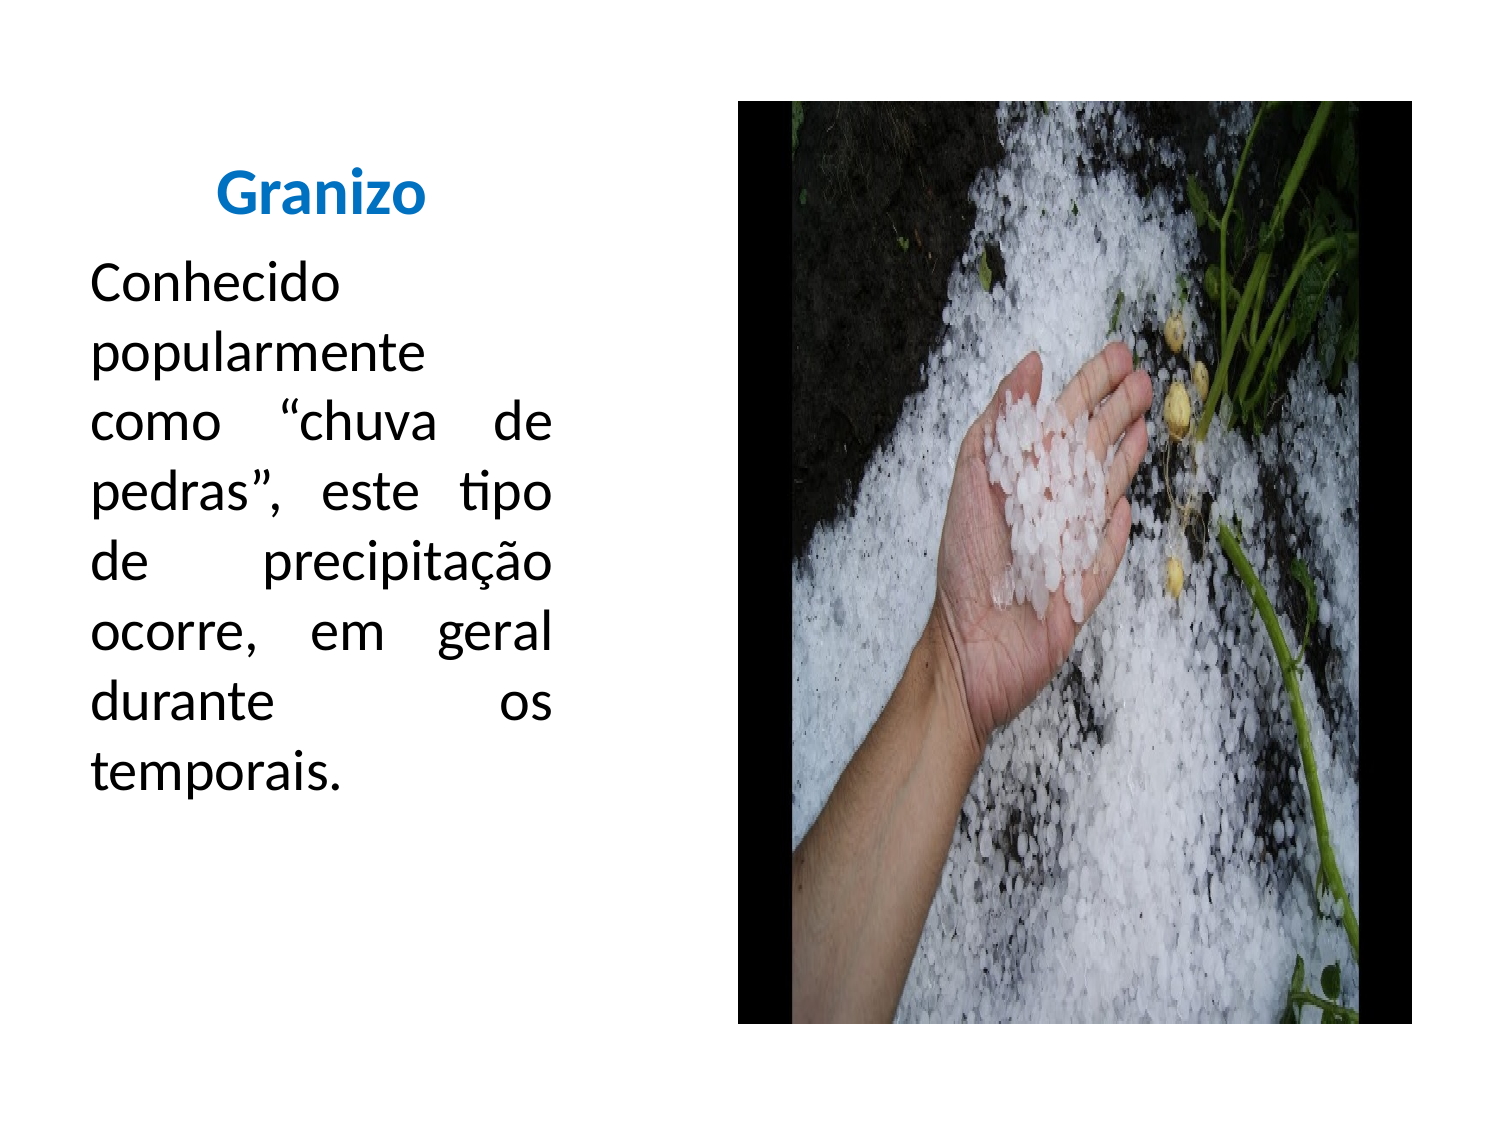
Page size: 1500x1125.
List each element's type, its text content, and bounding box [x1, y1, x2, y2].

title Granizo [75, 44, 569, 235]
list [737, 101, 1412, 1024]
list Conhecido popularmente como “chuva de pedras”, este tipo de precipitação ocorre, em geral durante os temporais. [75, 235, 569, 1005]
